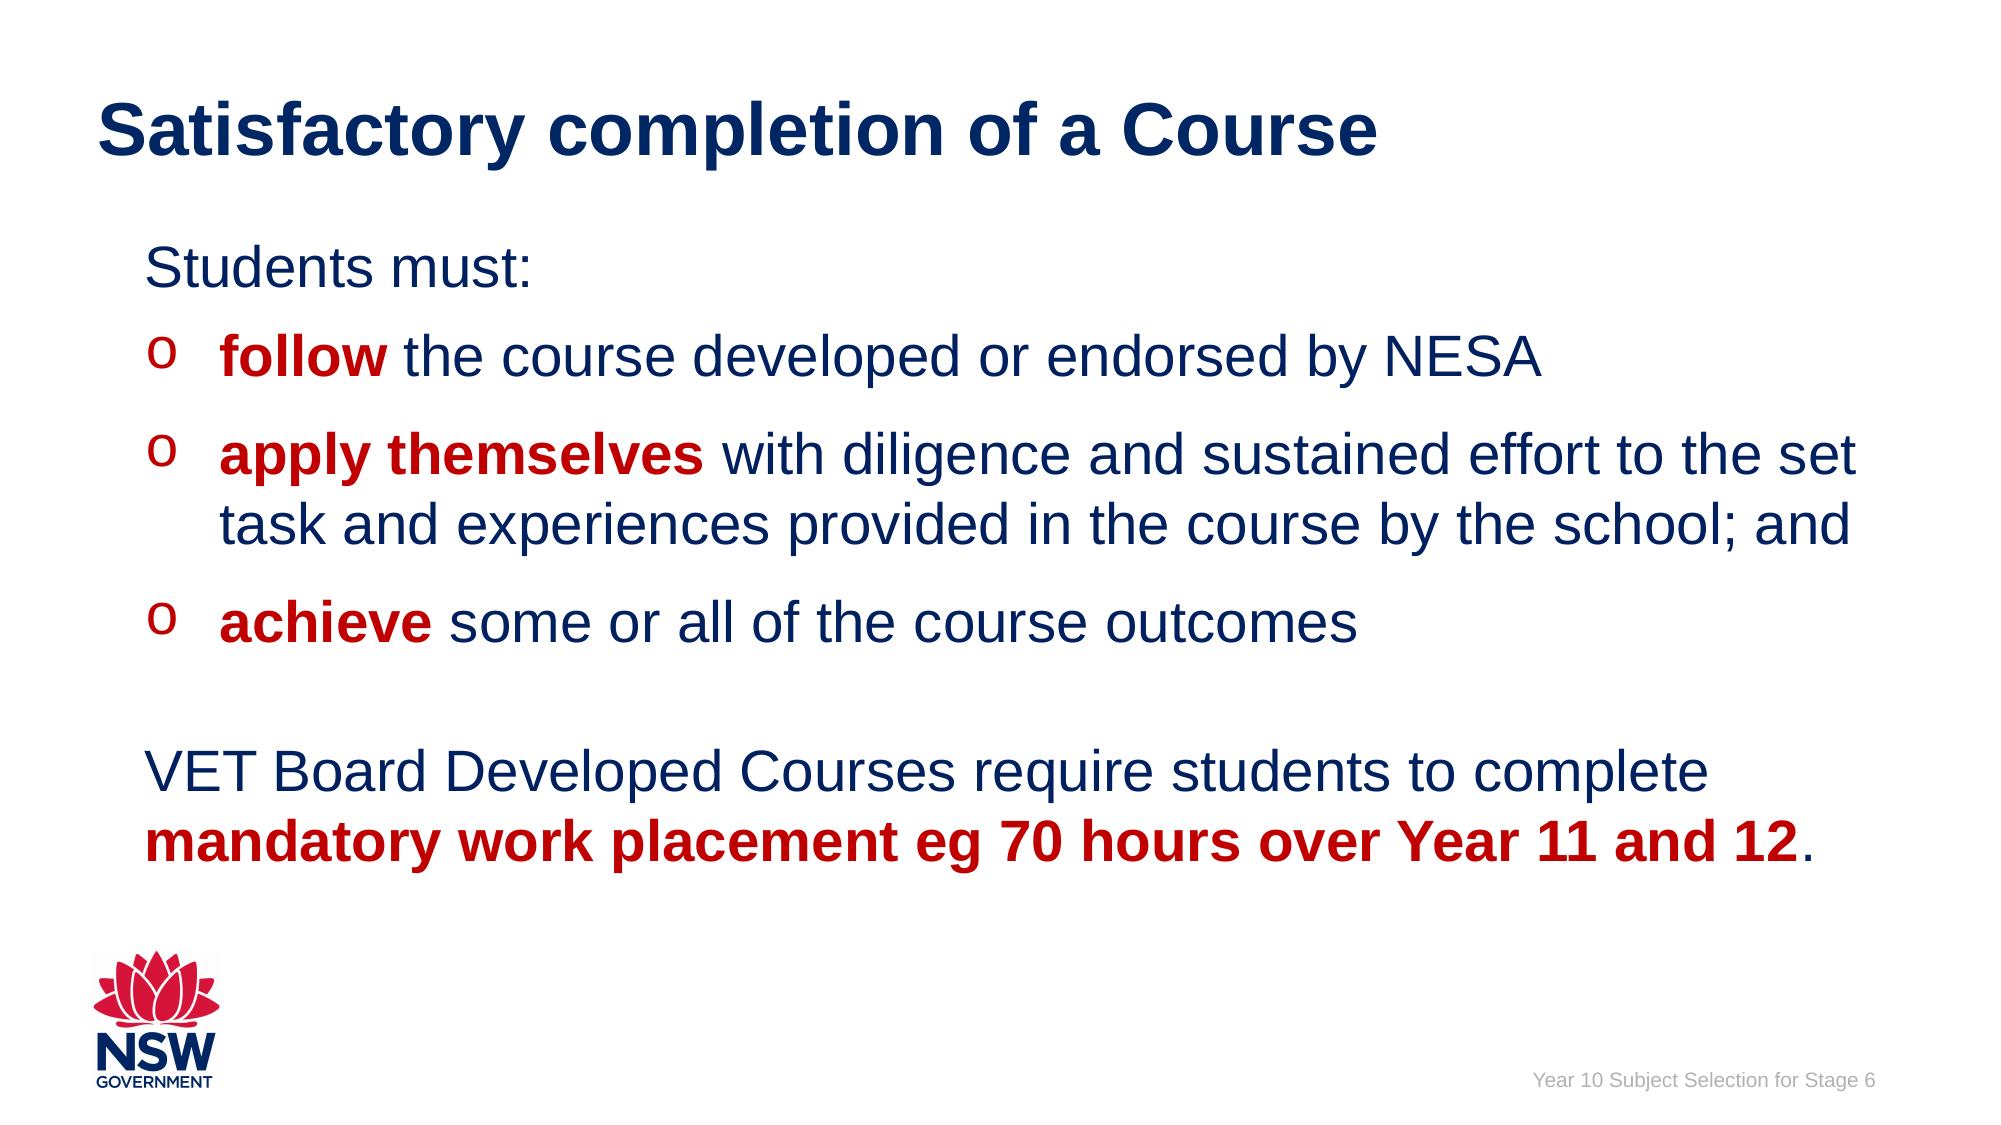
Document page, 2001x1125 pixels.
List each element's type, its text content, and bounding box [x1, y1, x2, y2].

title Satisfactory completion of a Course [97, 90, 1904, 173]
footer Year 10 Subject Selection for Stage 6 [1201, 1066, 1876, 1092]
picture [91, 949, 222, 1088]
text_box Students must: follow the course developed or endorsed by NESA apply themselves with diligence and sustained effort to the set task and experiences provided in the course by the school; and achieve some or all of the course outcomes VET Board Developed Courses require students to complete mandatory work placement eg 70 hours over Year 11 and 12. [90, 221, 1904, 881]
